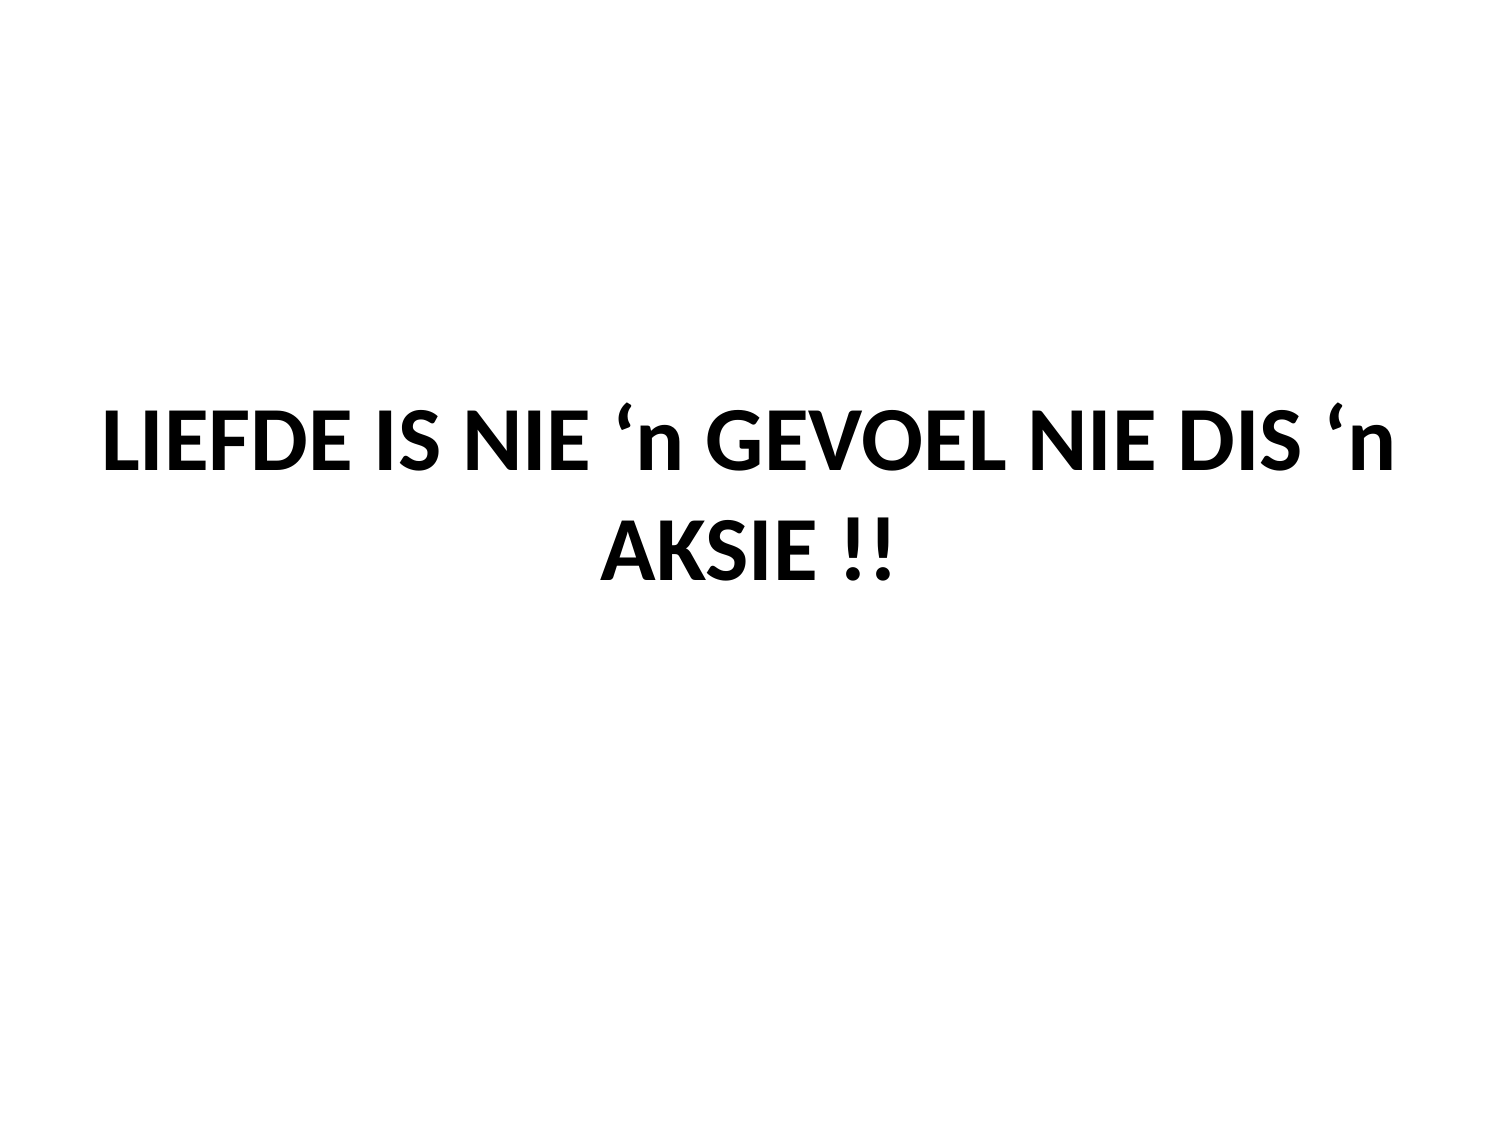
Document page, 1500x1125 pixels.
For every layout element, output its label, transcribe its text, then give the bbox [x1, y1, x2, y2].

title LIEFDE IS NIE ‘n GEVOEL NIE DIS ‘n AKSIE !! [75, 45, 1425, 1043]
